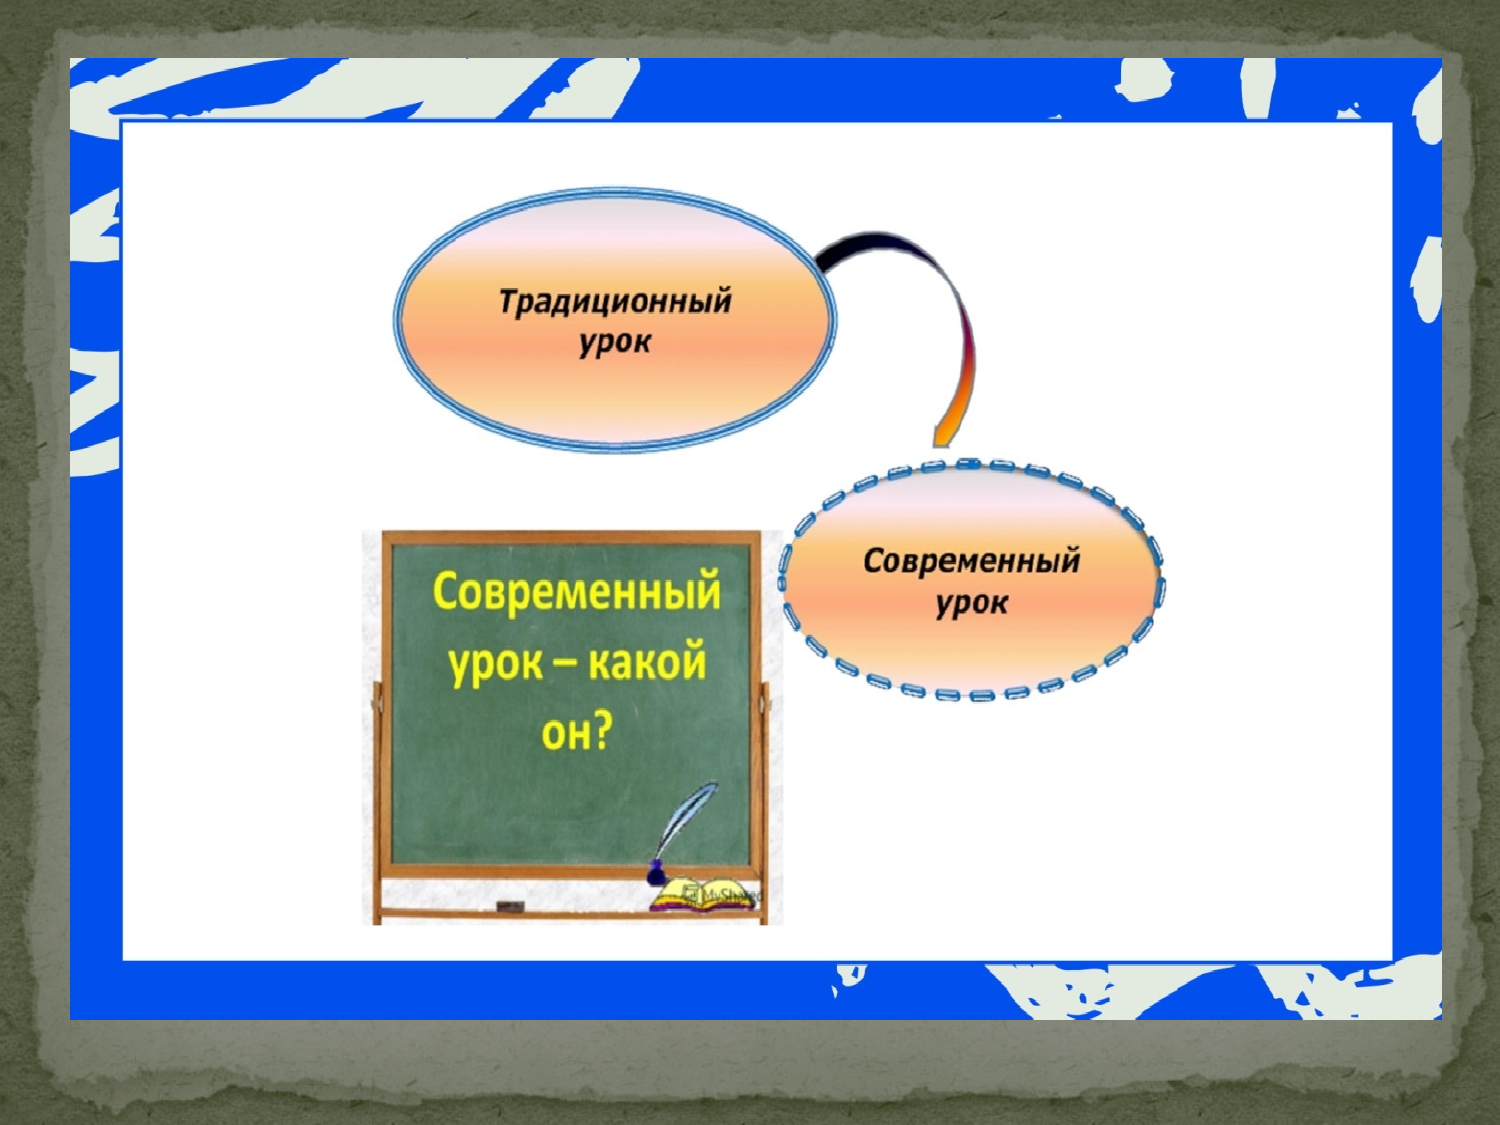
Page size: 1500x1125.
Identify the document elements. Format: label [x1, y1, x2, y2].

picture [70, 58, 1442, 1020]
